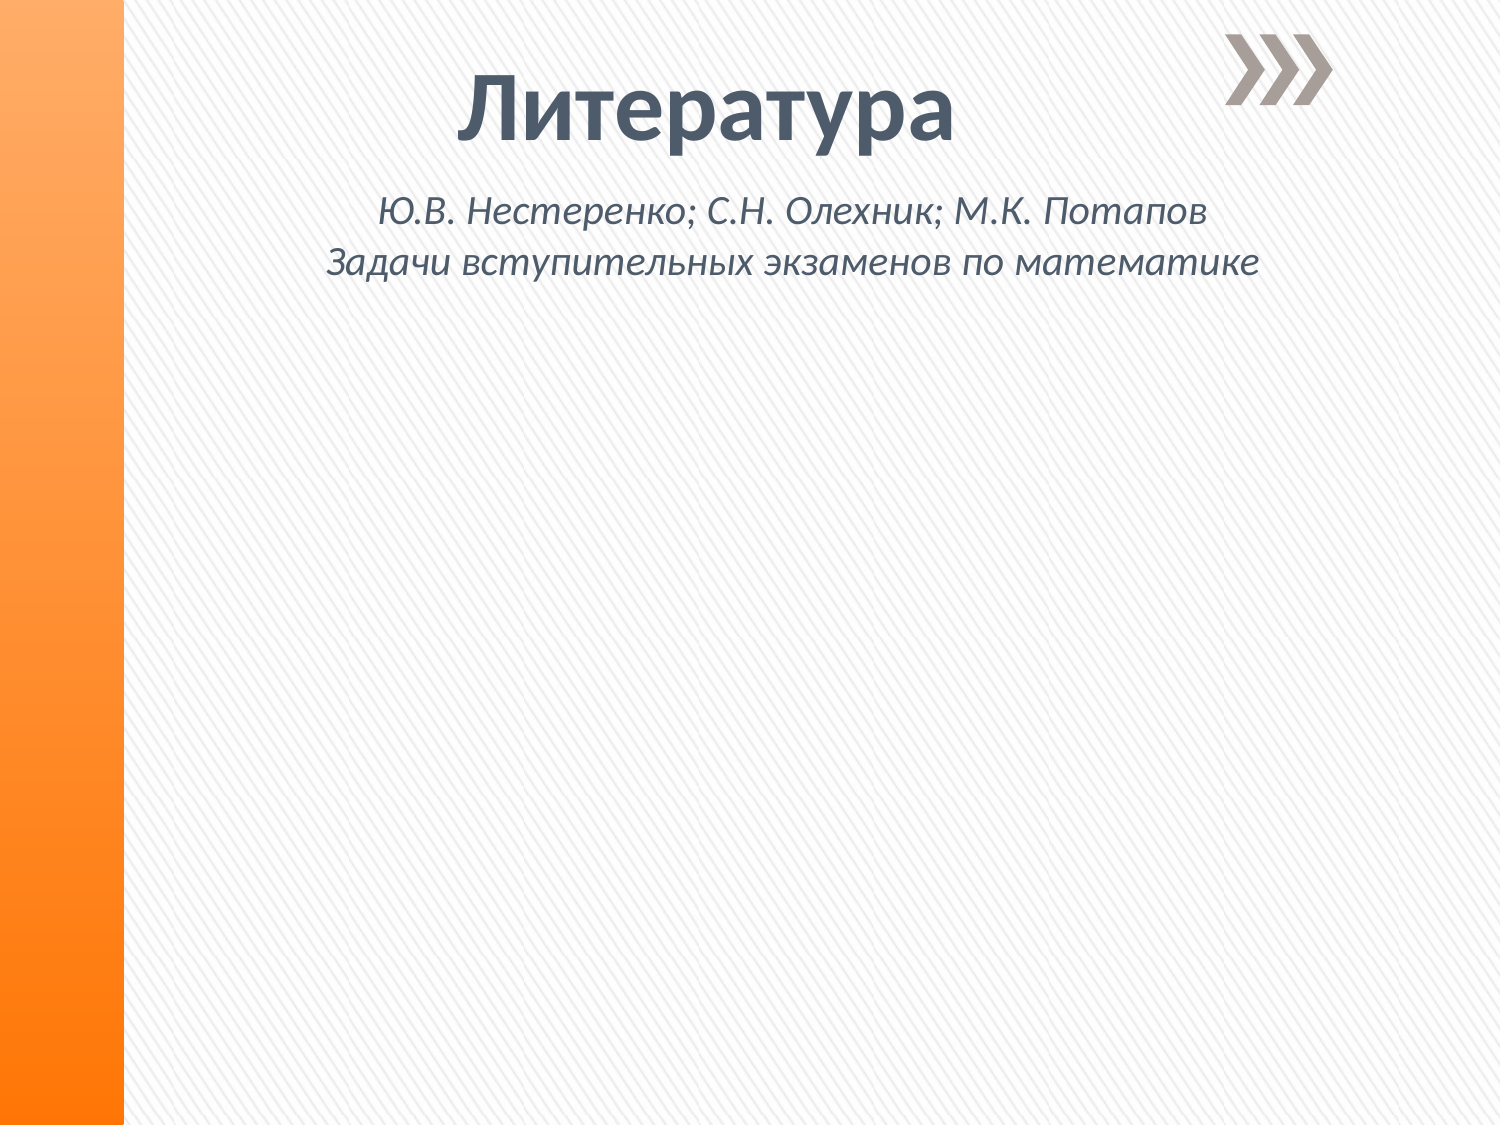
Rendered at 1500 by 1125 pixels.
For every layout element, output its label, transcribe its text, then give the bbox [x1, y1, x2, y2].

title Ю.В. Нестеренко; С.Н. Олехник; М.К. Потапов Задачи вступительных экзаменов по математике [199, 160, 1387, 291]
subtitle Литература [199, 32, 1216, 190]
